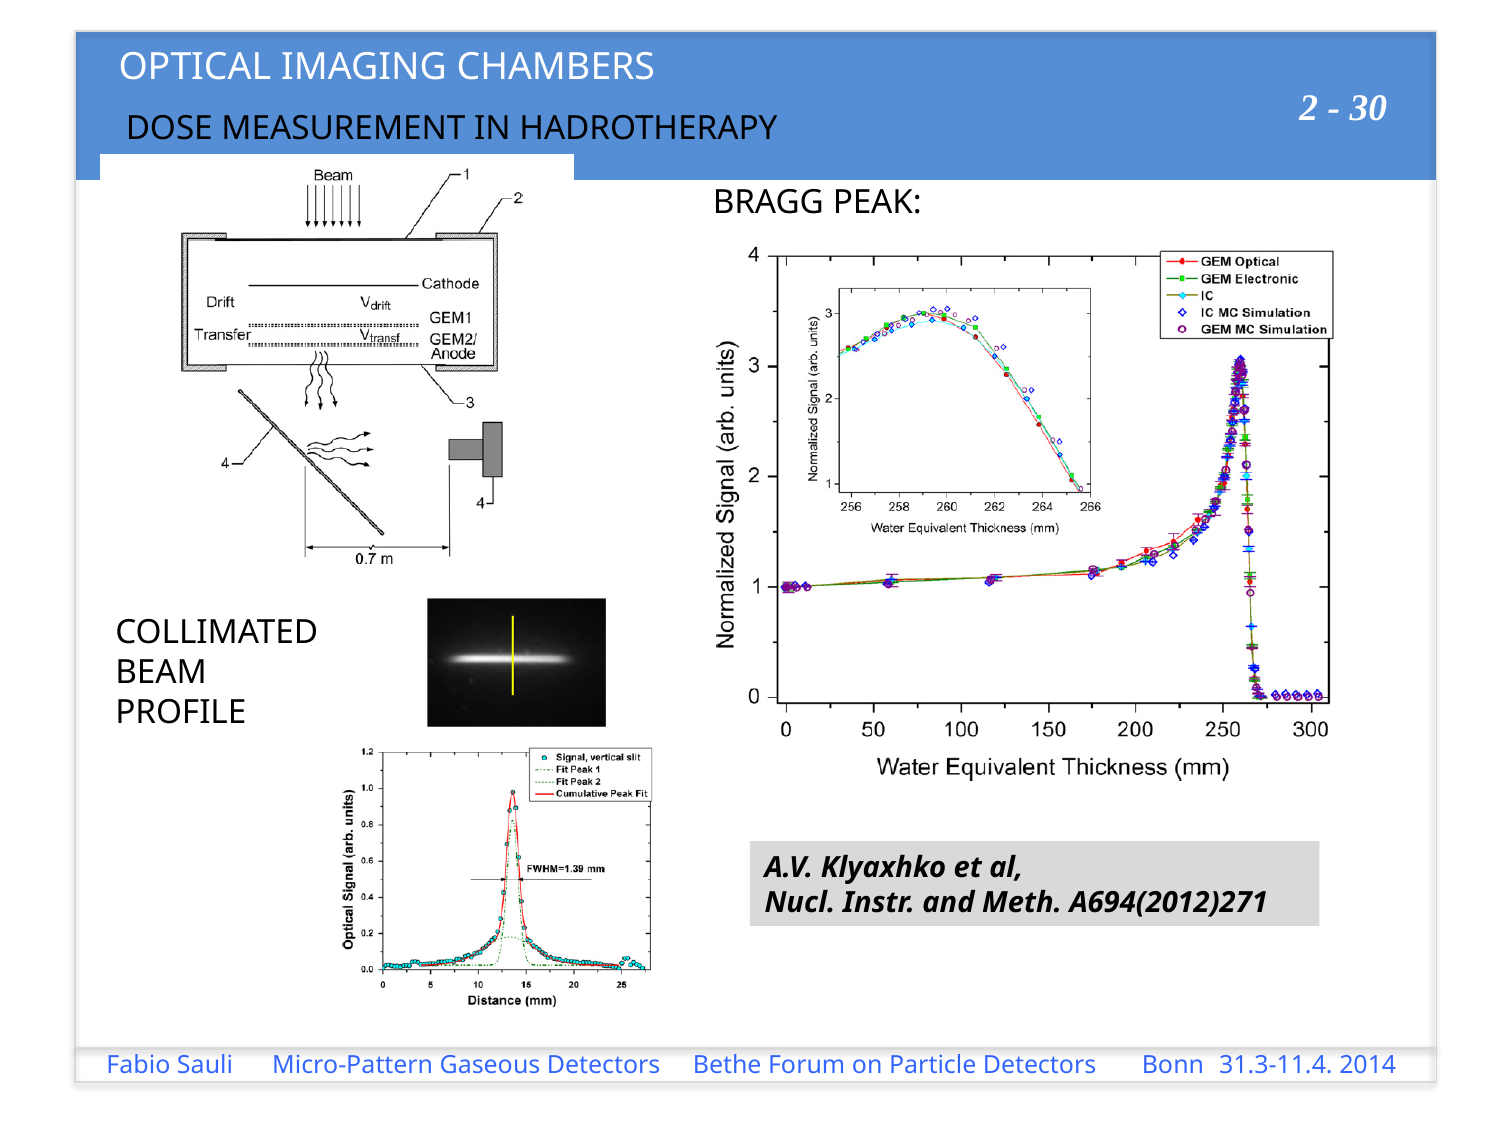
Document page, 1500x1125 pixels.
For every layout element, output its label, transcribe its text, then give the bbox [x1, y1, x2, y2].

text_box BRAGG PEAK: [698, 172, 946, 226]
text_box DOSE MEASUREMENT IN HADROTHERAPY [111, 98, 794, 154]
text_box A.V. Klyaxhko et al, Nucl. Instr. and Meth. A694(2012)271 [749, 841, 1320, 926]
picture [692, 227, 1372, 792]
text_box OPTICAL IMAGING CHAMBERS [103, 34, 671, 95]
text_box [100, 572, 665, 1013]
picture [100, 154, 574, 572]
